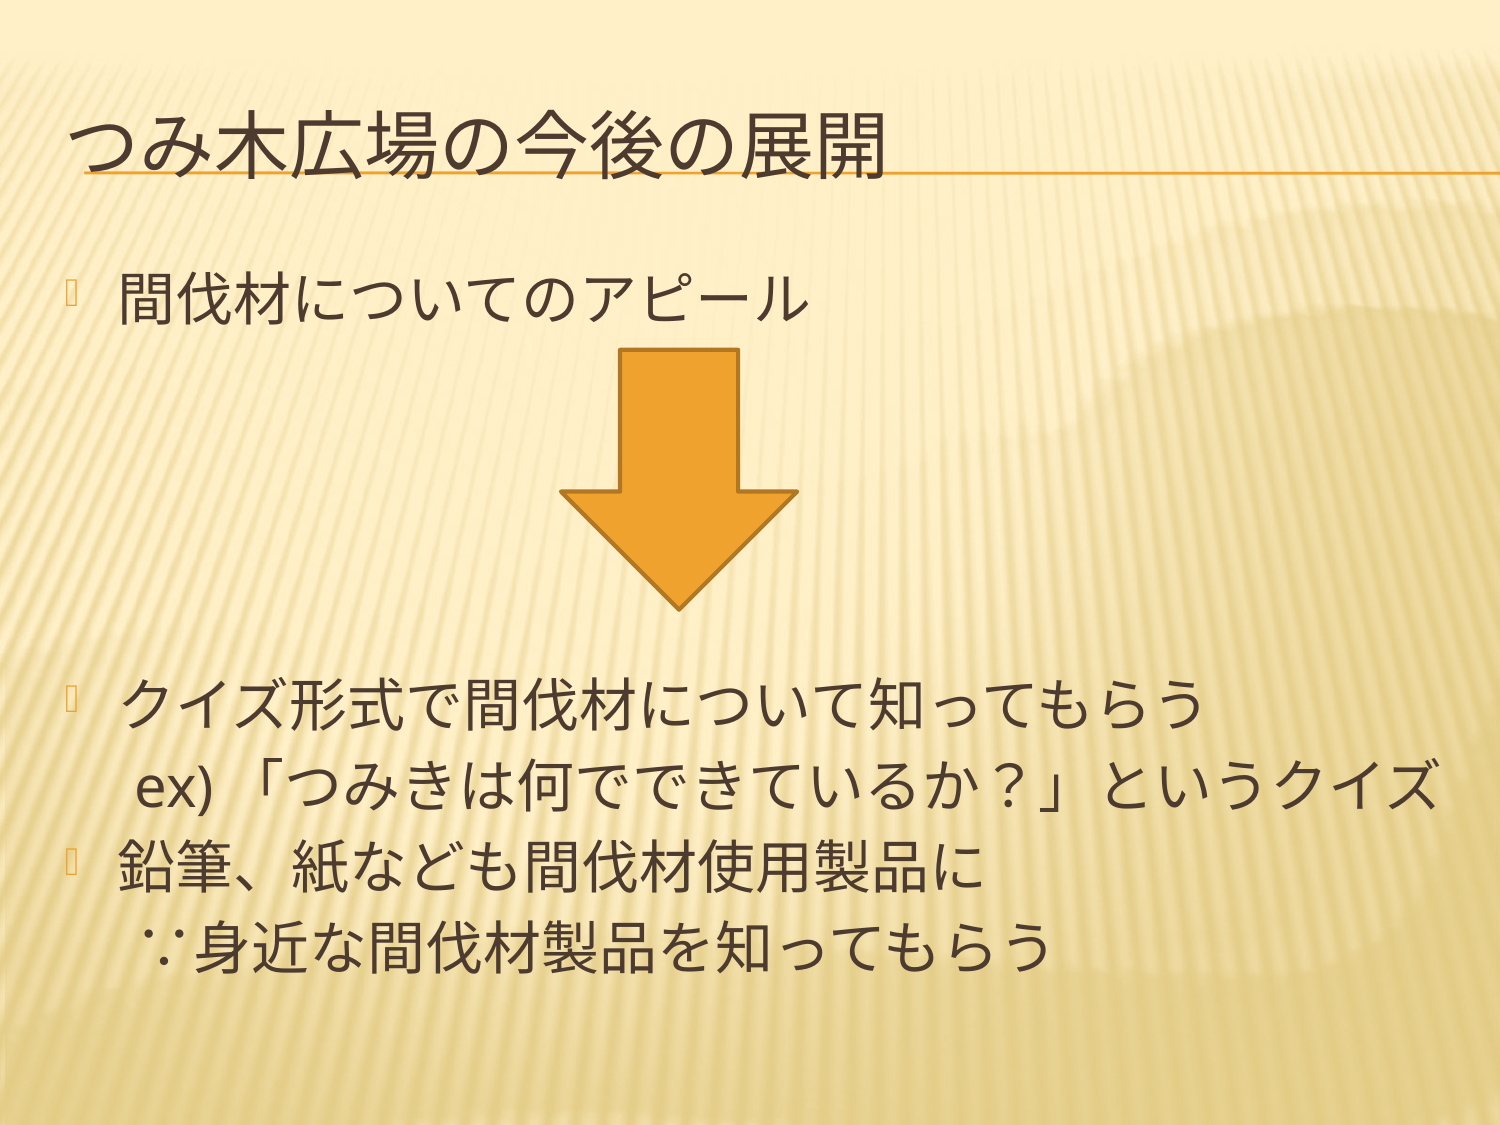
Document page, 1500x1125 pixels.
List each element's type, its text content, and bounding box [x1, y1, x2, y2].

text_box [559, 347, 800, 612]
list 間伐材についてのアピール クイズ形式で間伐材について知ってもらう ex)「つみきは何でできているか？」というクイズ 鉛筆、紙なども間伐材使用製品に ∵身近な間伐材製品を知ってもらう [50, 254, 1475, 1125]
title つみ木広場の今後の展開 [50, 75, 1475, 213]
